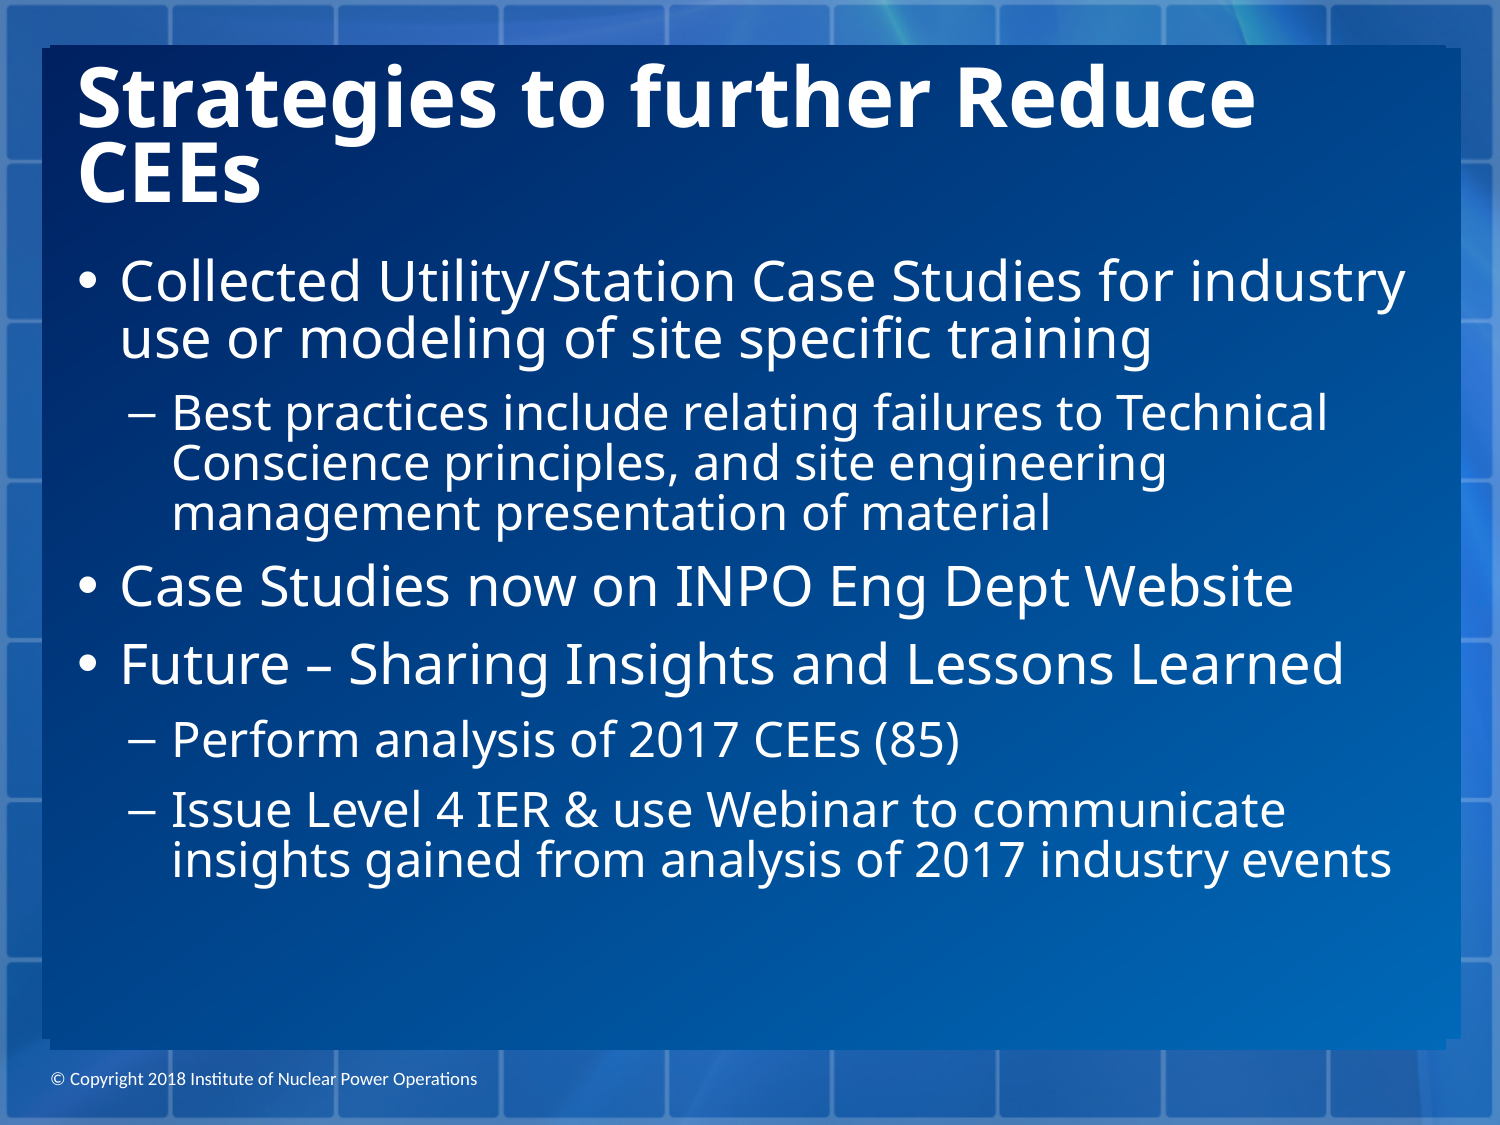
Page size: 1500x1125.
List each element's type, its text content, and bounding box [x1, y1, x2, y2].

title Strategies to further Reduce CEEs [61, 68, 1436, 225]
picture [0, 0, 1500, 1125]
list Collected Utility/Station Case Studies for industry use or modeling of site specific training Best practices include relating failures to Technical Conscience principles, and site engineering management presentation of material Case Studies now on INPO Eng Dept Website Future – Sharing Insights and Lessons Learned Perform analysis of 2017 CEEs (85) Issue Level 4 IER & use Webinar to communicate insights gained from analysis of 2017 industry events [62, 247, 1437, 1011]
